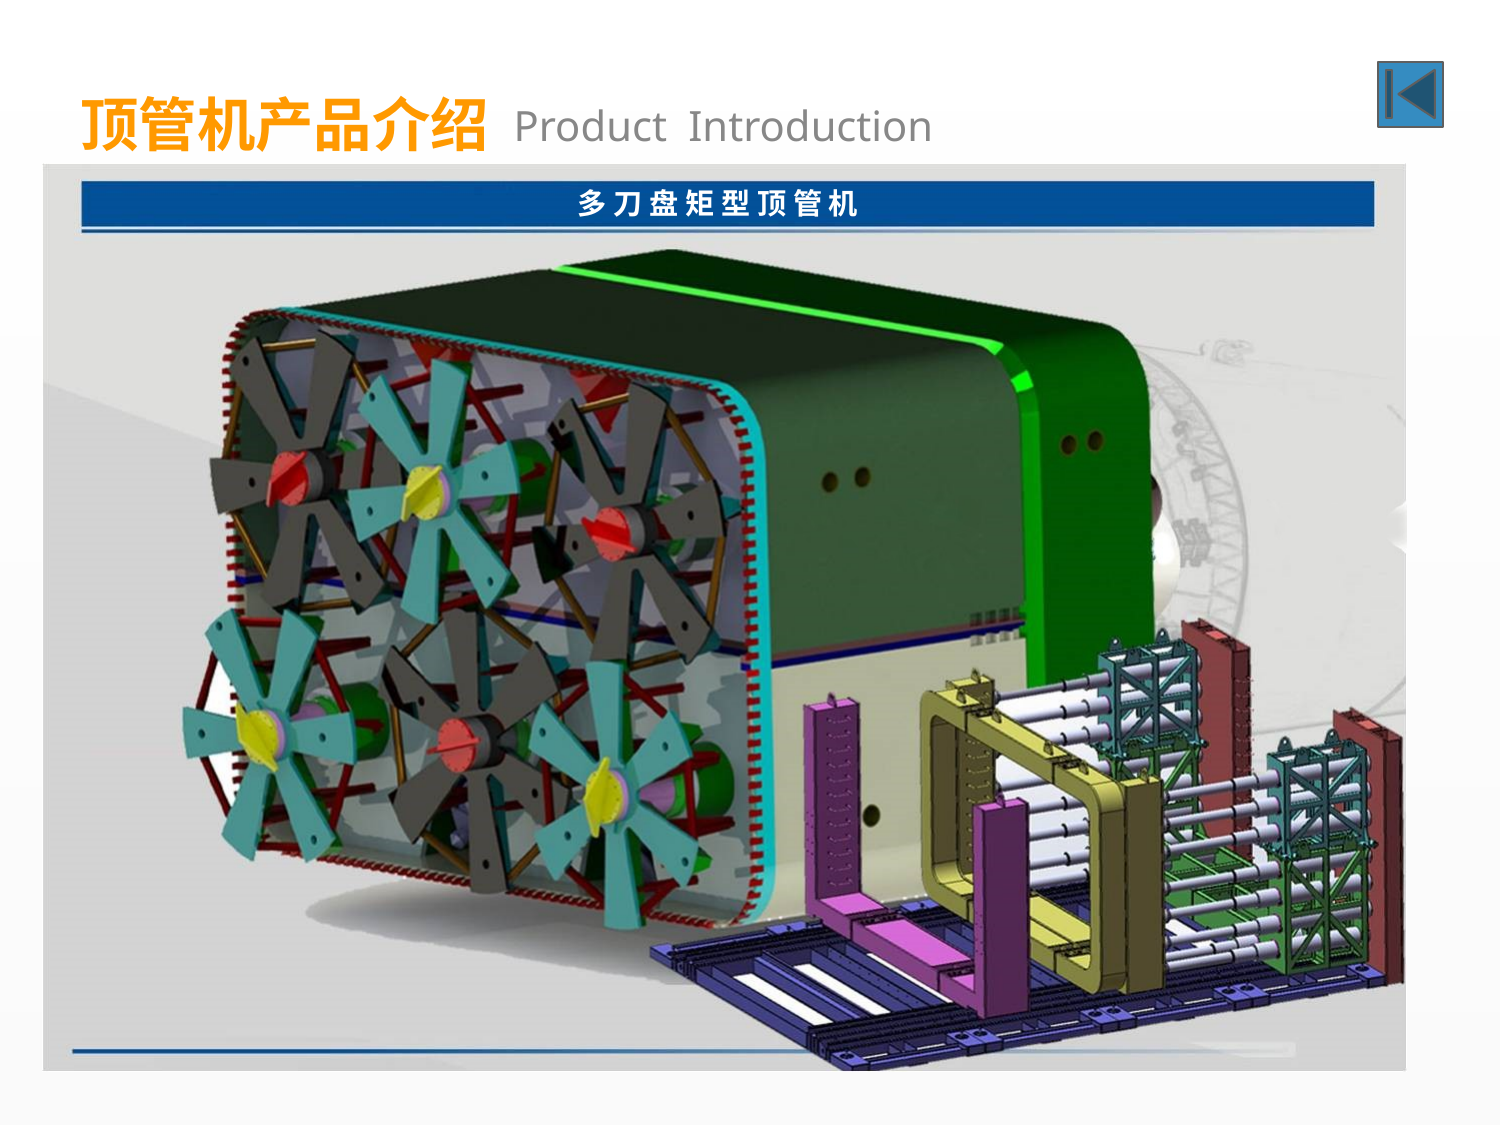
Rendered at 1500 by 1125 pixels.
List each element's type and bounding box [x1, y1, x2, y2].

picture [42, 163, 1407, 1072]
text_box [66, 80, 1321, 167]
text_box [1378, 61, 1444, 127]
